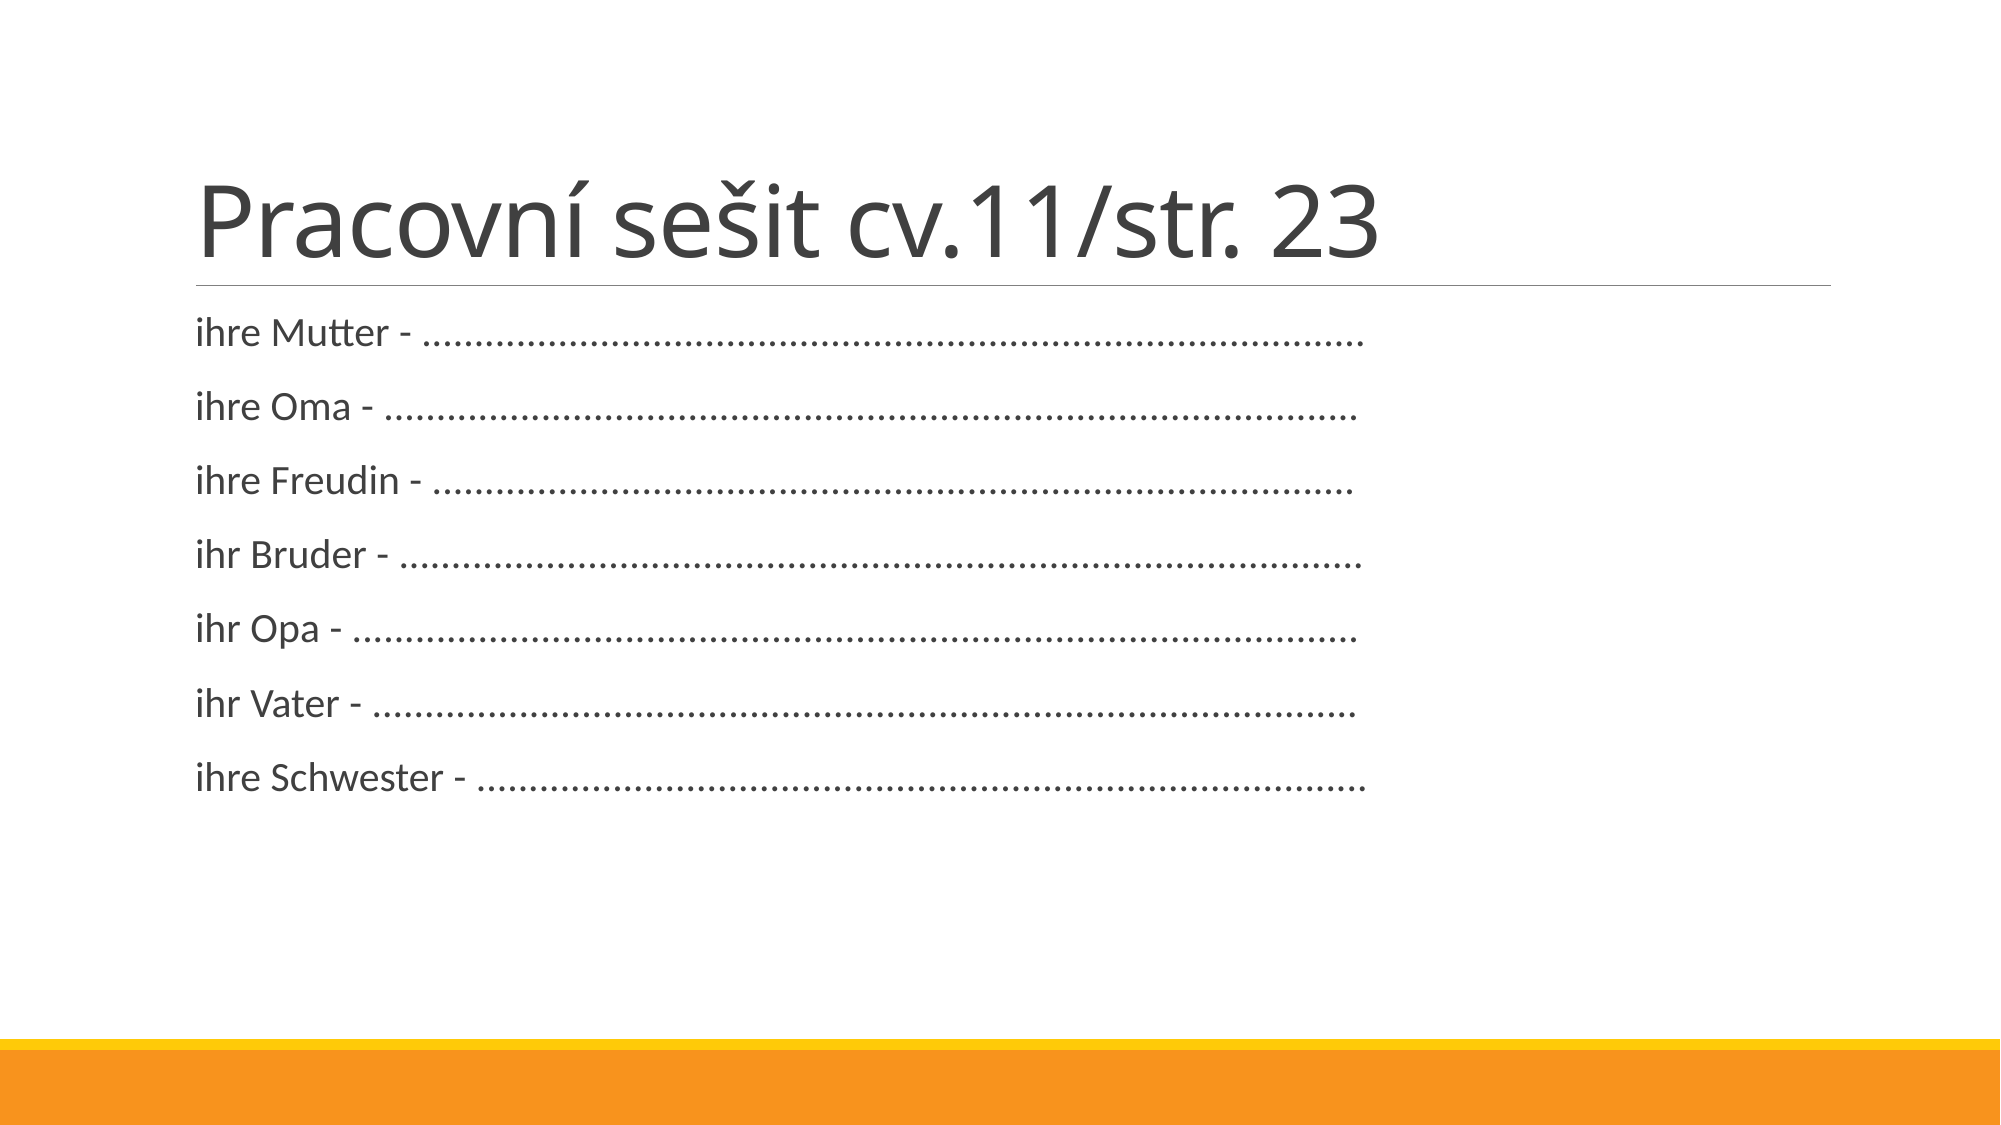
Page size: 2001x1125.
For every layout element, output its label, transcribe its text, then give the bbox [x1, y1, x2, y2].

title Pracovní sešit cv.11/str. 23 [180, 47, 1830, 285]
list ihre Mutter - .......................................................................................... ihre Oma - ............................................................................................. ihre Freudin - ........................................................................................ ihr Bruder - ............................................................................................ ihr Opa - ................................................................................................ ihr Vater - .............................................................................................. ihre Schwester - ..................................................................................... [180, 302, 1830, 963]
